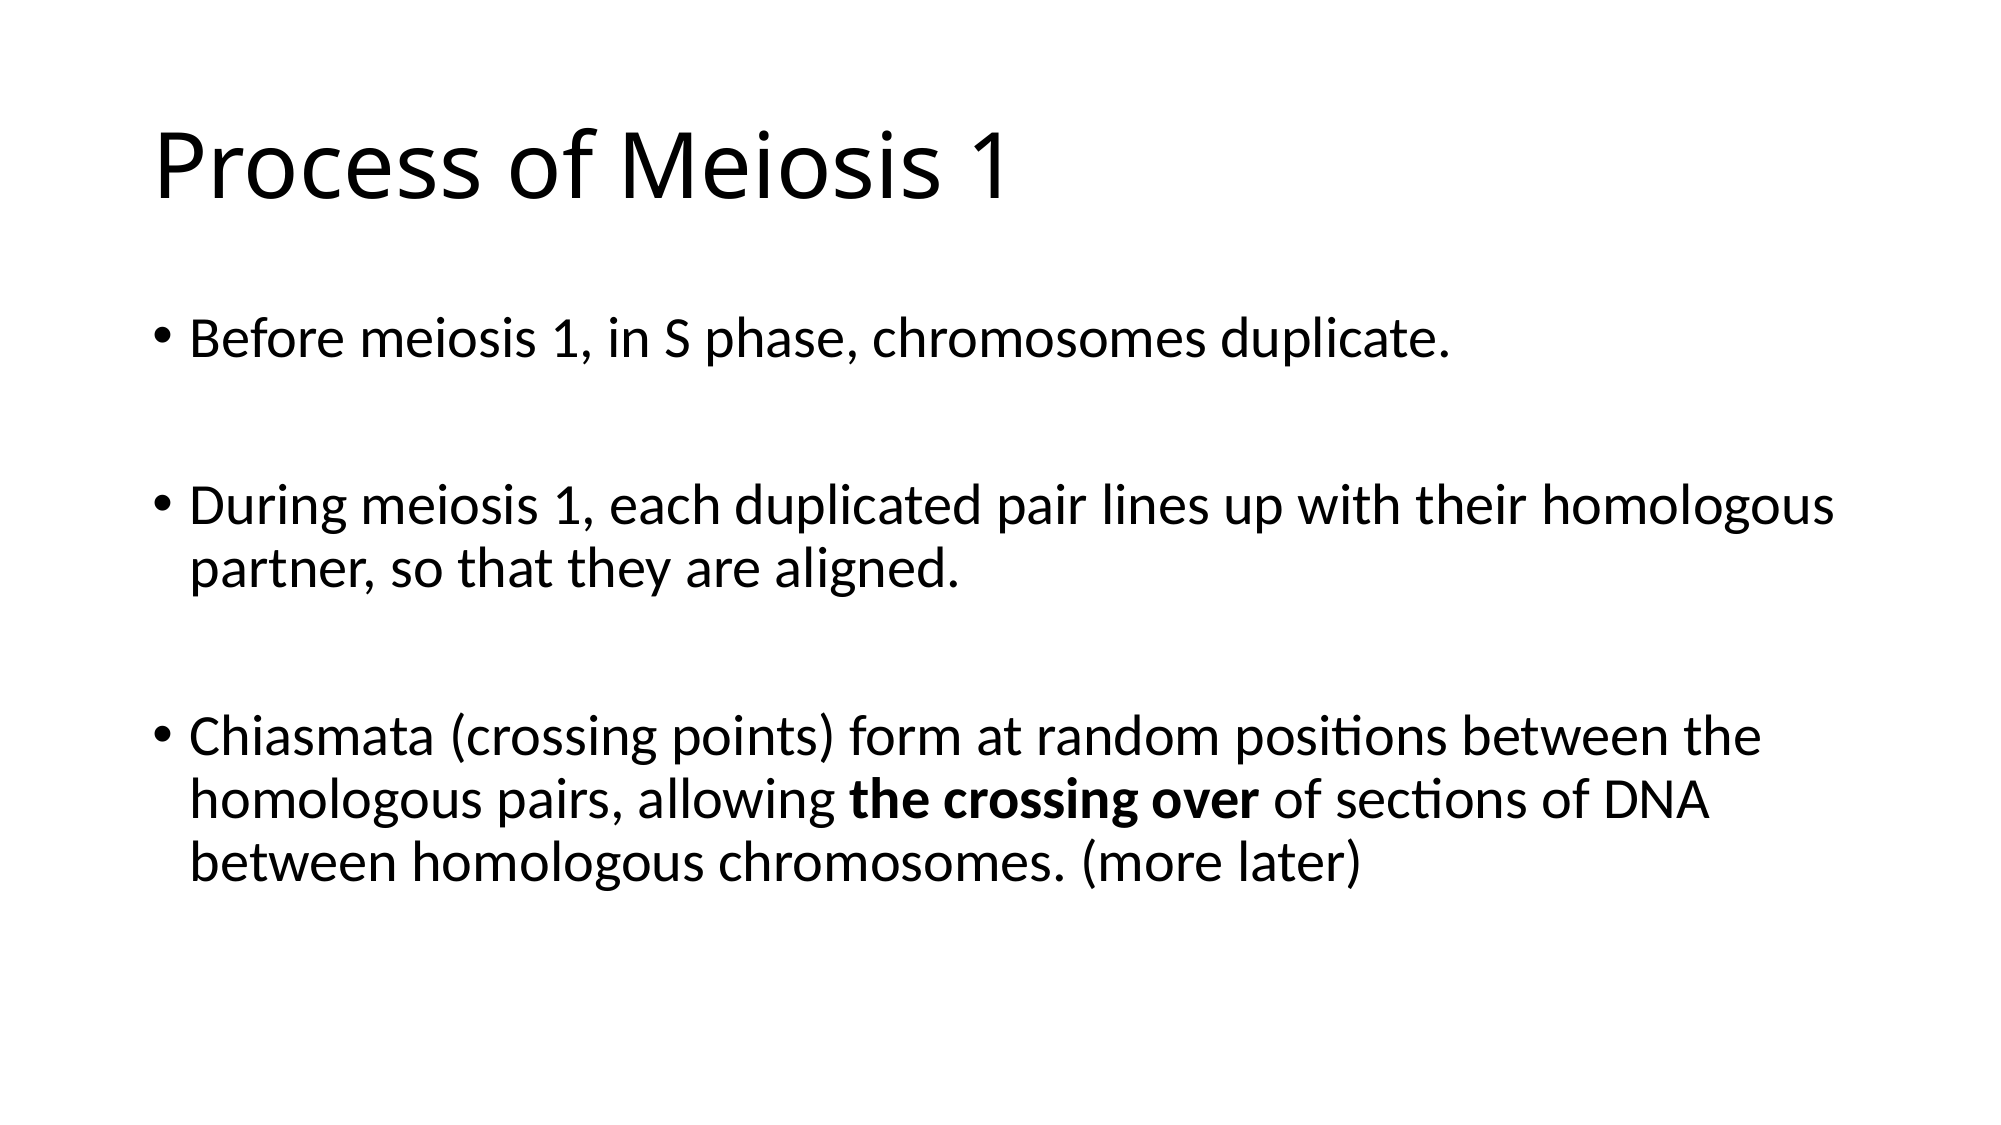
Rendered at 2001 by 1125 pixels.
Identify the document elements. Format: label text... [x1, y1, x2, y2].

list Before meiosis 1, in S phase, chromosomes duplicate. During meiosis 1, each duplicated pair lines up with their homologous partner, so that they are aligned. Chiasmata (crossing points) form at random positions between the homologous pairs, allowing the crossing over of sections of DNA between homologous chromosomes. (more later) [137, 299, 1863, 1014]
title Process of Meiosis 1 [137, 59, 1863, 278]
